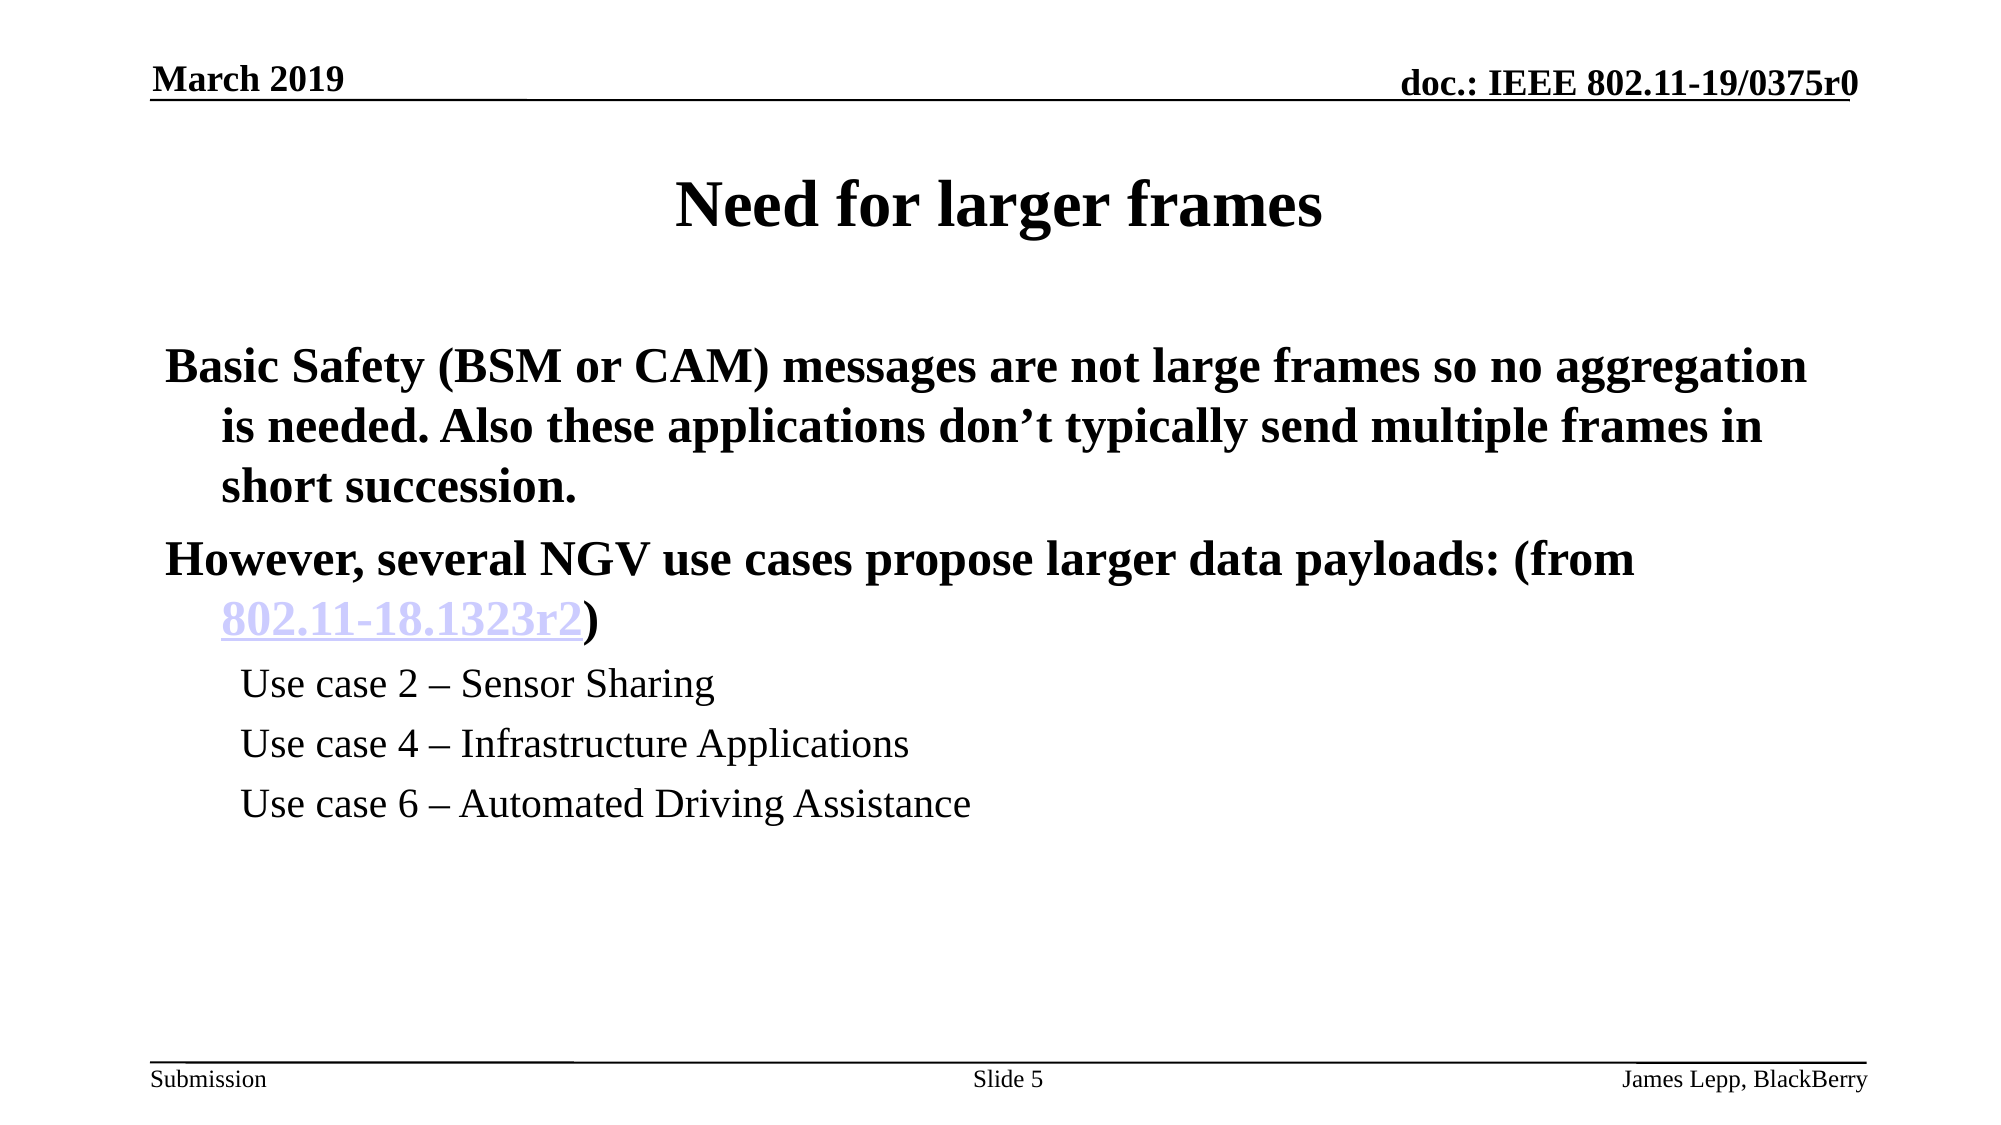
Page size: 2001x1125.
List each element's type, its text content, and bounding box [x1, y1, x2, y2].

list Basic Safety (BSM or CAM) messages are not large frames so no aggregation is needed. Also these applications don’t typically send multiple frames in short succession. However, several NGV use cases propose larger data payloads: (from 802.11-18.1323r2) Use case 2 – Sensor Sharing Use case 4 – Infrastructure Applications Use case 6 – Automated Driving Assistance [149, 324, 1850, 1000]
title Need for larger frames [149, 112, 1850, 288]
slide_number Slide 5 [950, 1061, 1067, 1123]
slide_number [152, 54, 563, 100]
footer James Lepp, BlackBerry [1171, 1061, 1869, 1093]
